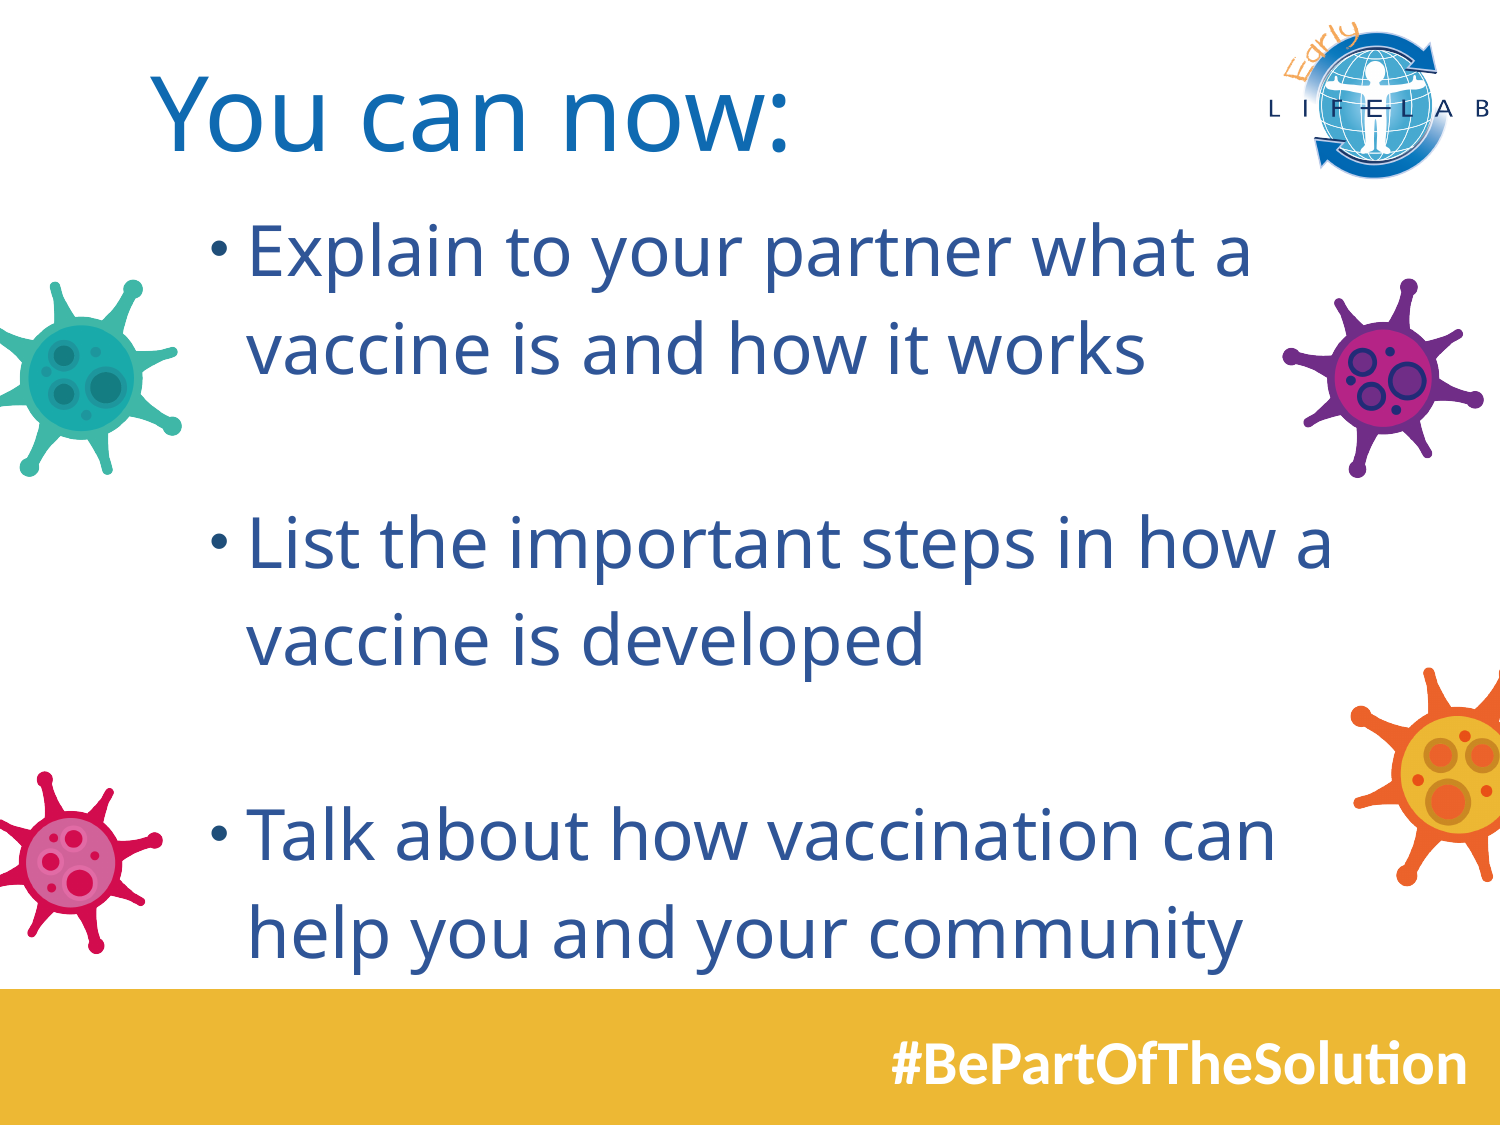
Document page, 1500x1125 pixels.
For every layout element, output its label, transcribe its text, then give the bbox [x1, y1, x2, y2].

text_box Explain to your partner what a vaccine is and how it works List the important steps in how a vaccine is developed Talk about how vaccination can help you and your community [194, 185, 1409, 1077]
picture [0, 770, 163, 955]
picture [1409, 654, 1500, 895]
picture [1409, 277, 1484, 479]
text_box You can now: [0, 88, 1136, 284]
picture [1252, 19, 1500, 194]
picture [0, 284, 182, 479]
